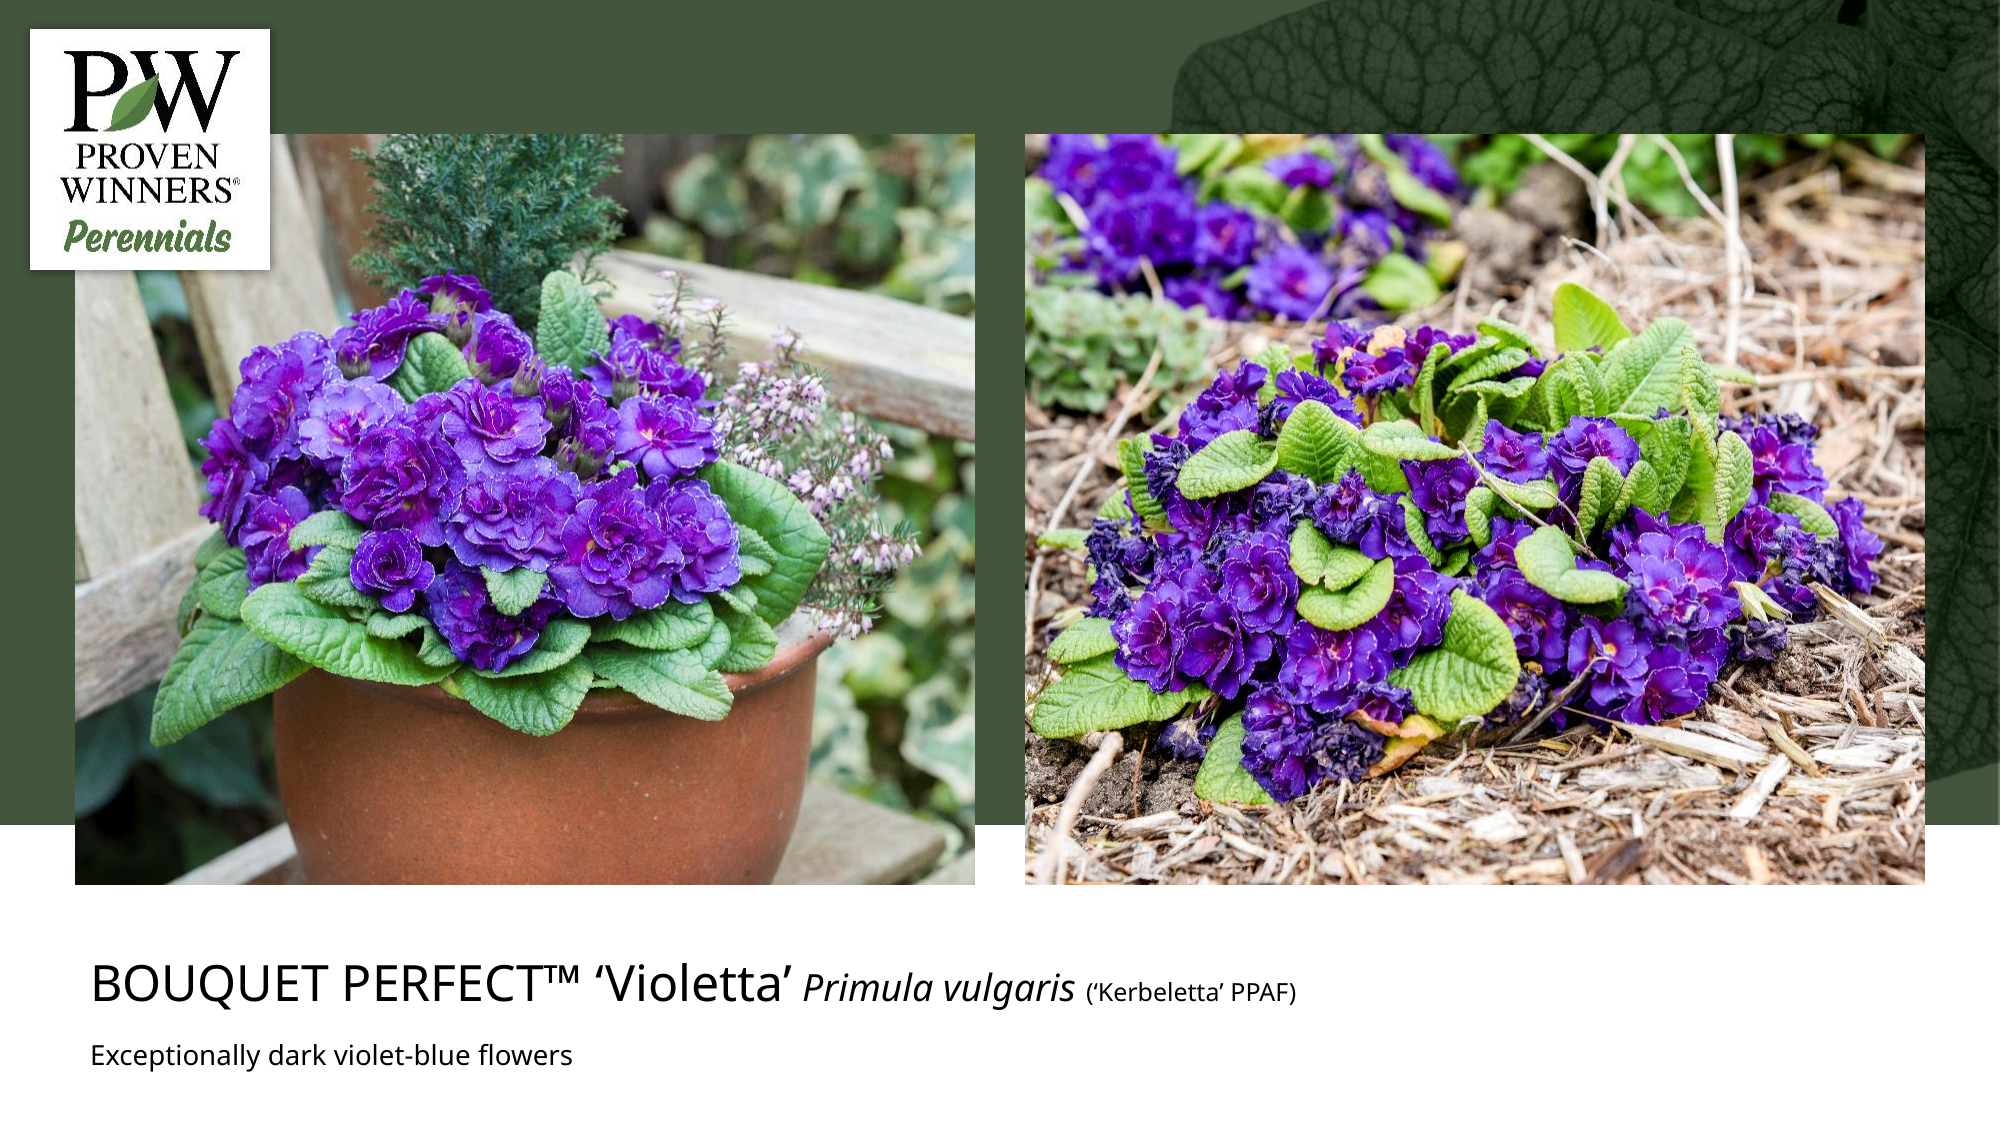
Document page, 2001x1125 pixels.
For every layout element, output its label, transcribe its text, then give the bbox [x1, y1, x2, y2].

title BOUQUET PERFECT™ ‘Violetta’ Primula vulgaris (‘Kerbeletta’ PPAF) [75, 930, 1925, 1020]
picture [0, 0, 2000, 886]
list Exceptionally dark violet-blue flowers [75, 1034, 1925, 1080]
